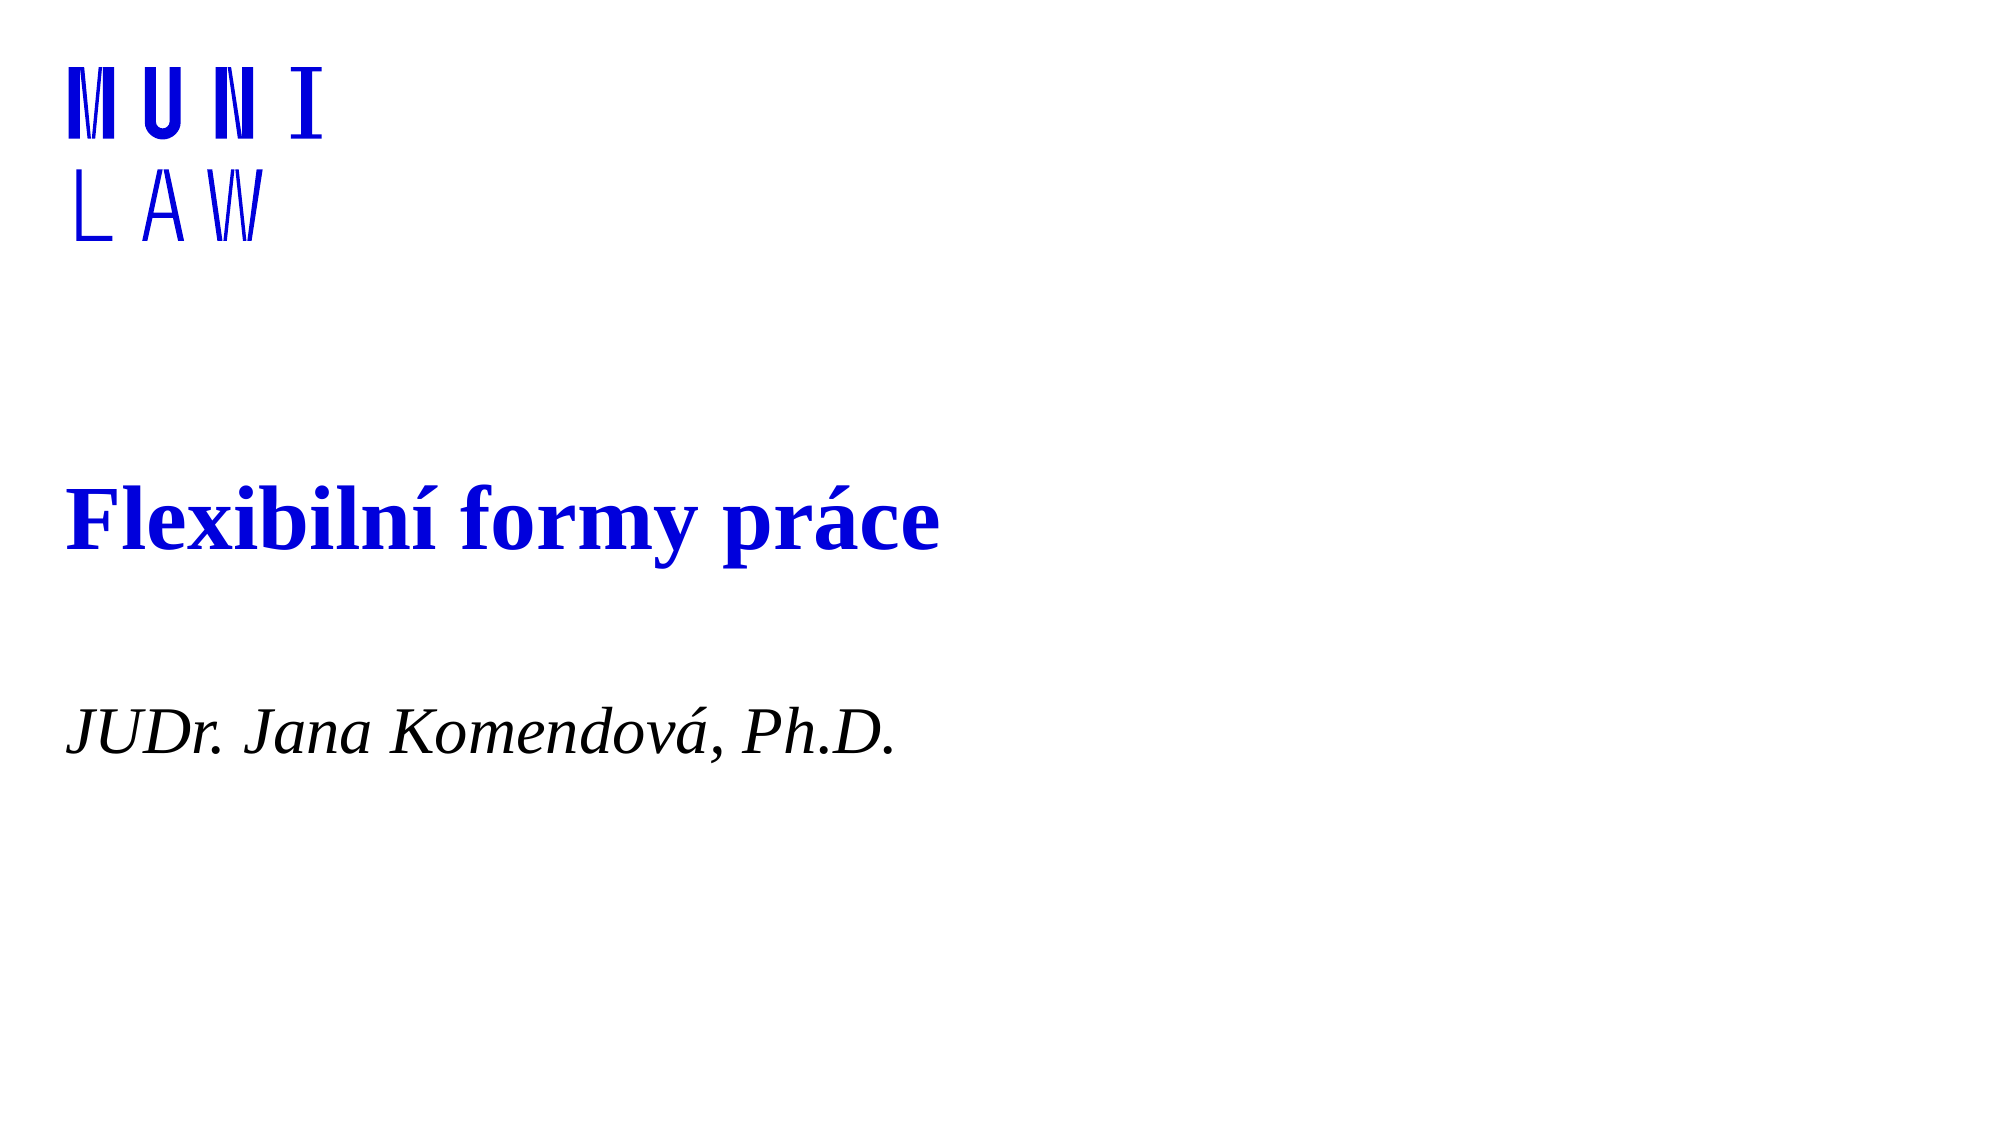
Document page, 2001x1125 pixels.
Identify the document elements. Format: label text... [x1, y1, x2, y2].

subtitle JUDr. Jana Komendová, Ph.D. [65, 675, 1930, 790]
title Flexibilní formy práce [65, 475, 1930, 668]
